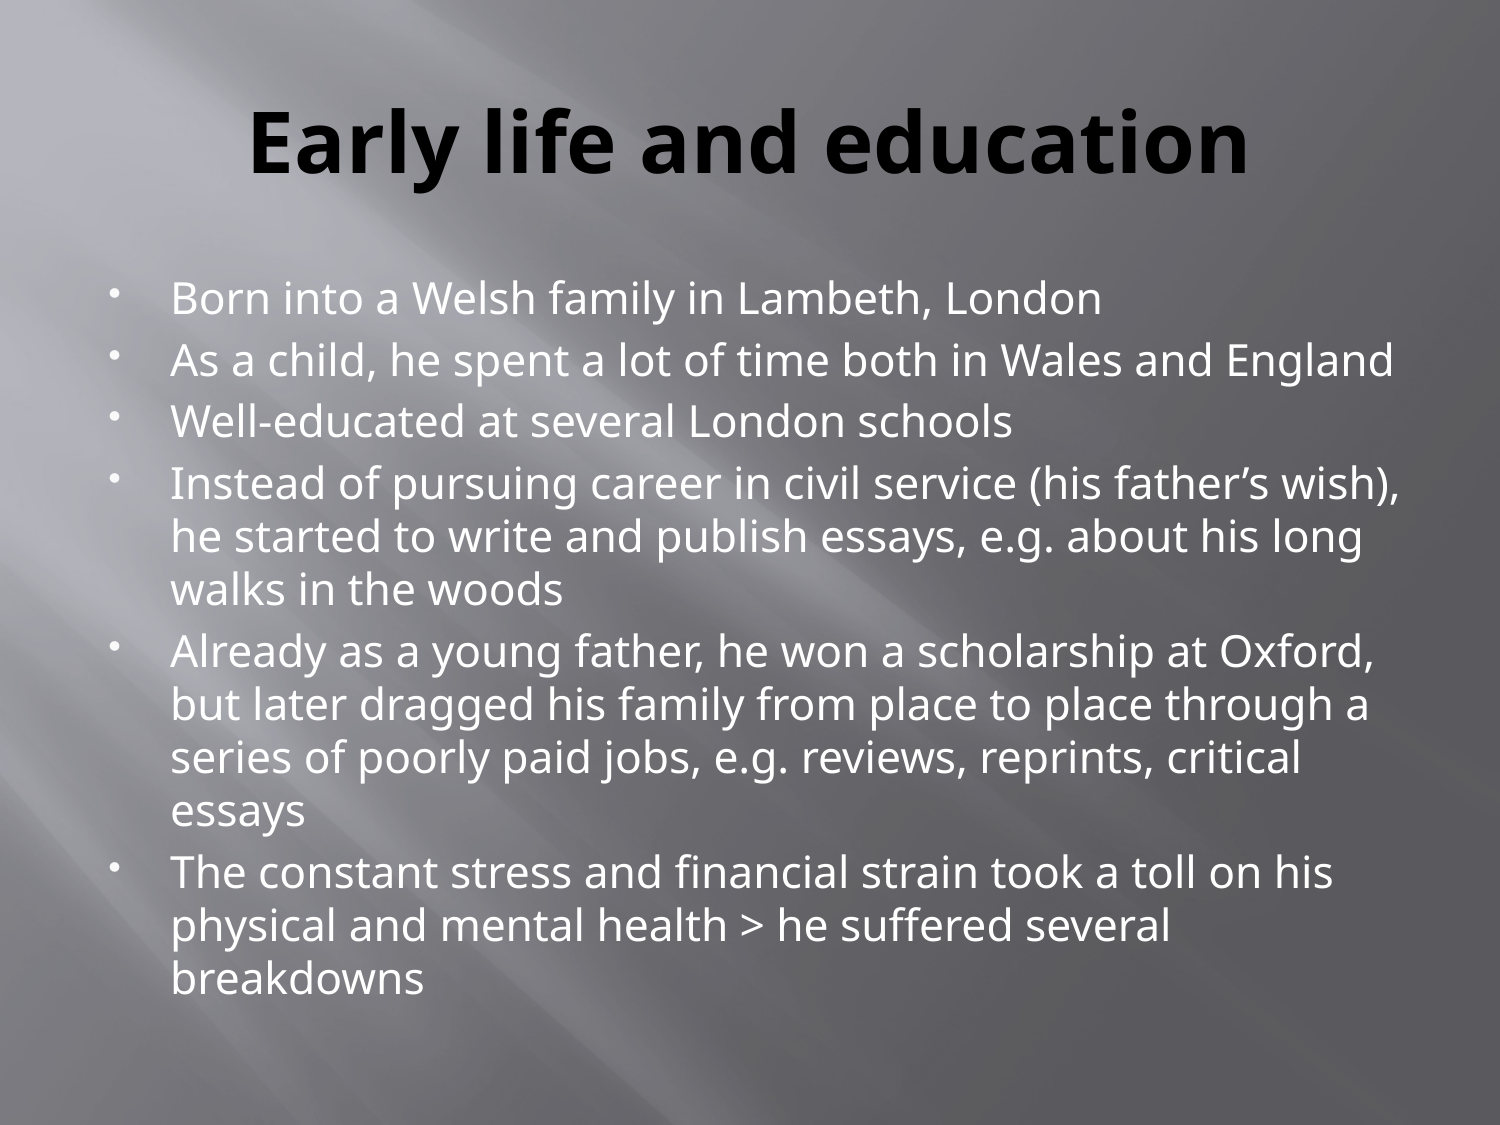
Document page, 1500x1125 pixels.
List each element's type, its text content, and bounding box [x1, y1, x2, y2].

title Early life and education [75, 45, 1425, 233]
list Born into a Welsh family in Lambeth, London As a child, he spent a lot of time both in Wales and England Well-educated at several London schools Instead of pursuing career in civil service (his father’s wish), he started to write and publish essays, e.g. about his long walks in the woods Already as a young father, he won a scholarship at Oxford, but later dragged his family from place to place through a series of poorly paid jobs, e.g. reviews, reprints, critical essays The constant stress and financial strain took a toll on his physical and mental health > he suffered several breakdowns [75, 262, 1425, 1035]
